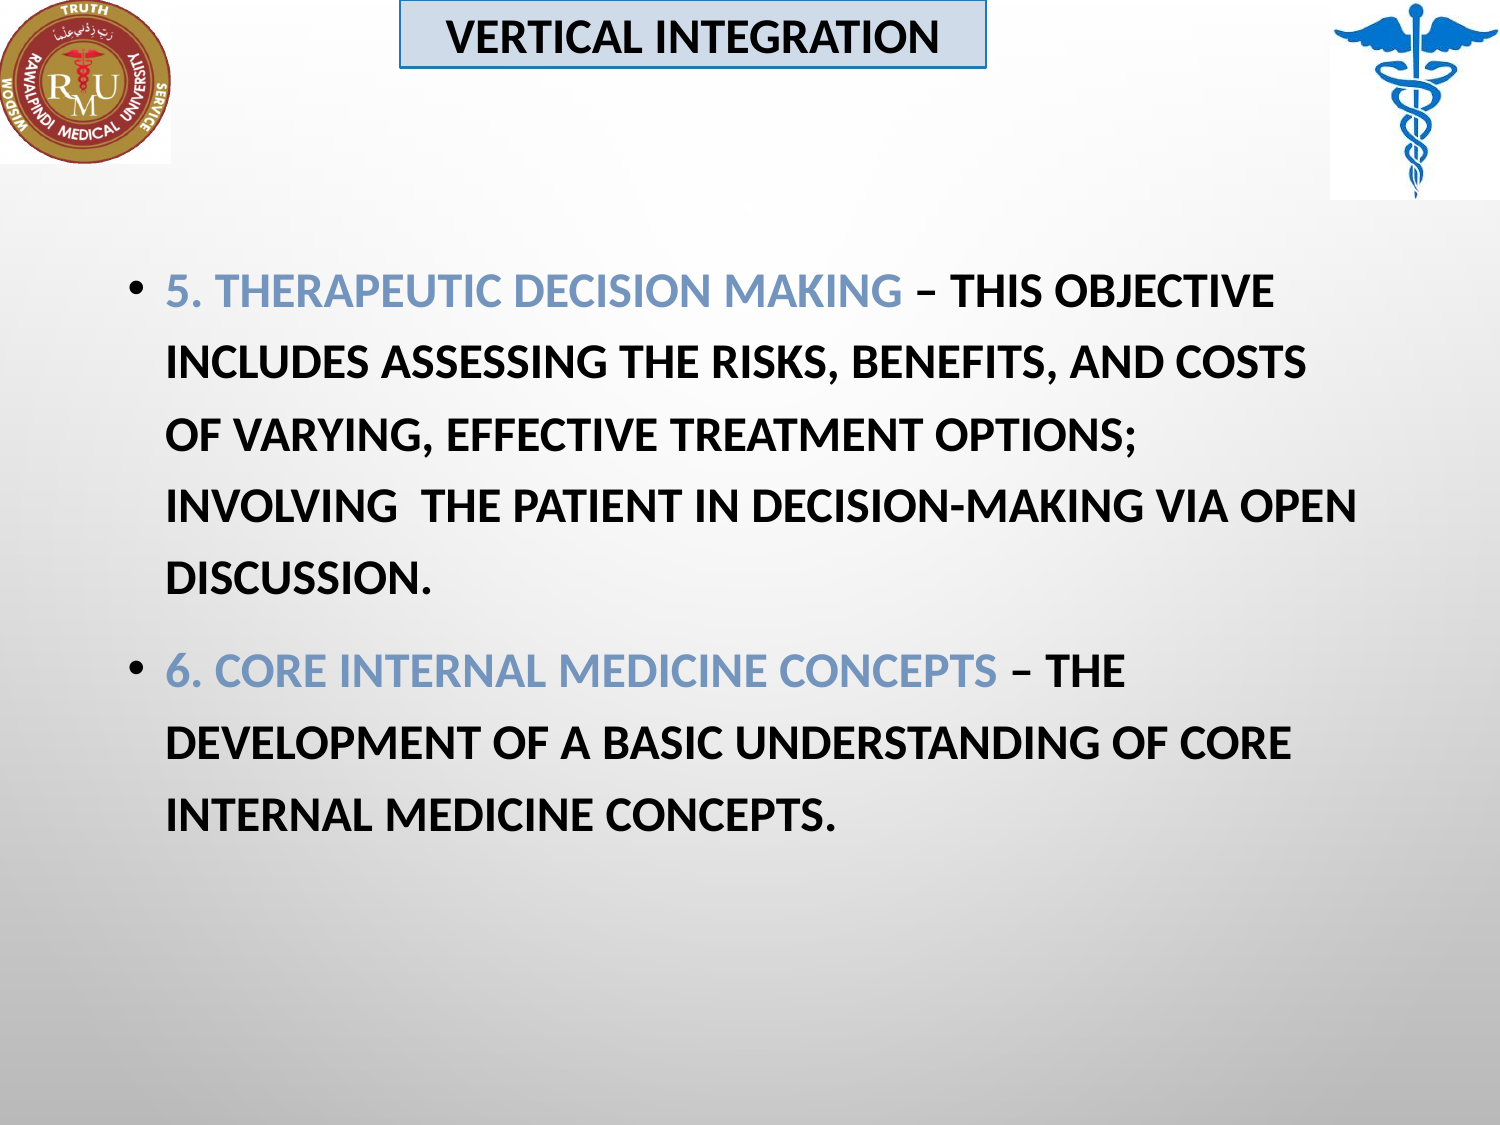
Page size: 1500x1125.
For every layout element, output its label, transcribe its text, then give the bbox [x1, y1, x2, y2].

picture [0, 0, 1500, 1125]
text_box VERTICAL INTEGRATION [399, 0, 987, 69]
list 5. Therapeutic Decision Making – This objective includes assessing the risks, benefits, and costs of varying, effective treatment options; involving the patient in decision-making via open discussion. 6. Core Internal Medicine Concepts – The development of a basic understanding of core Internal Medicine concepts. [112, 237, 1388, 800]
